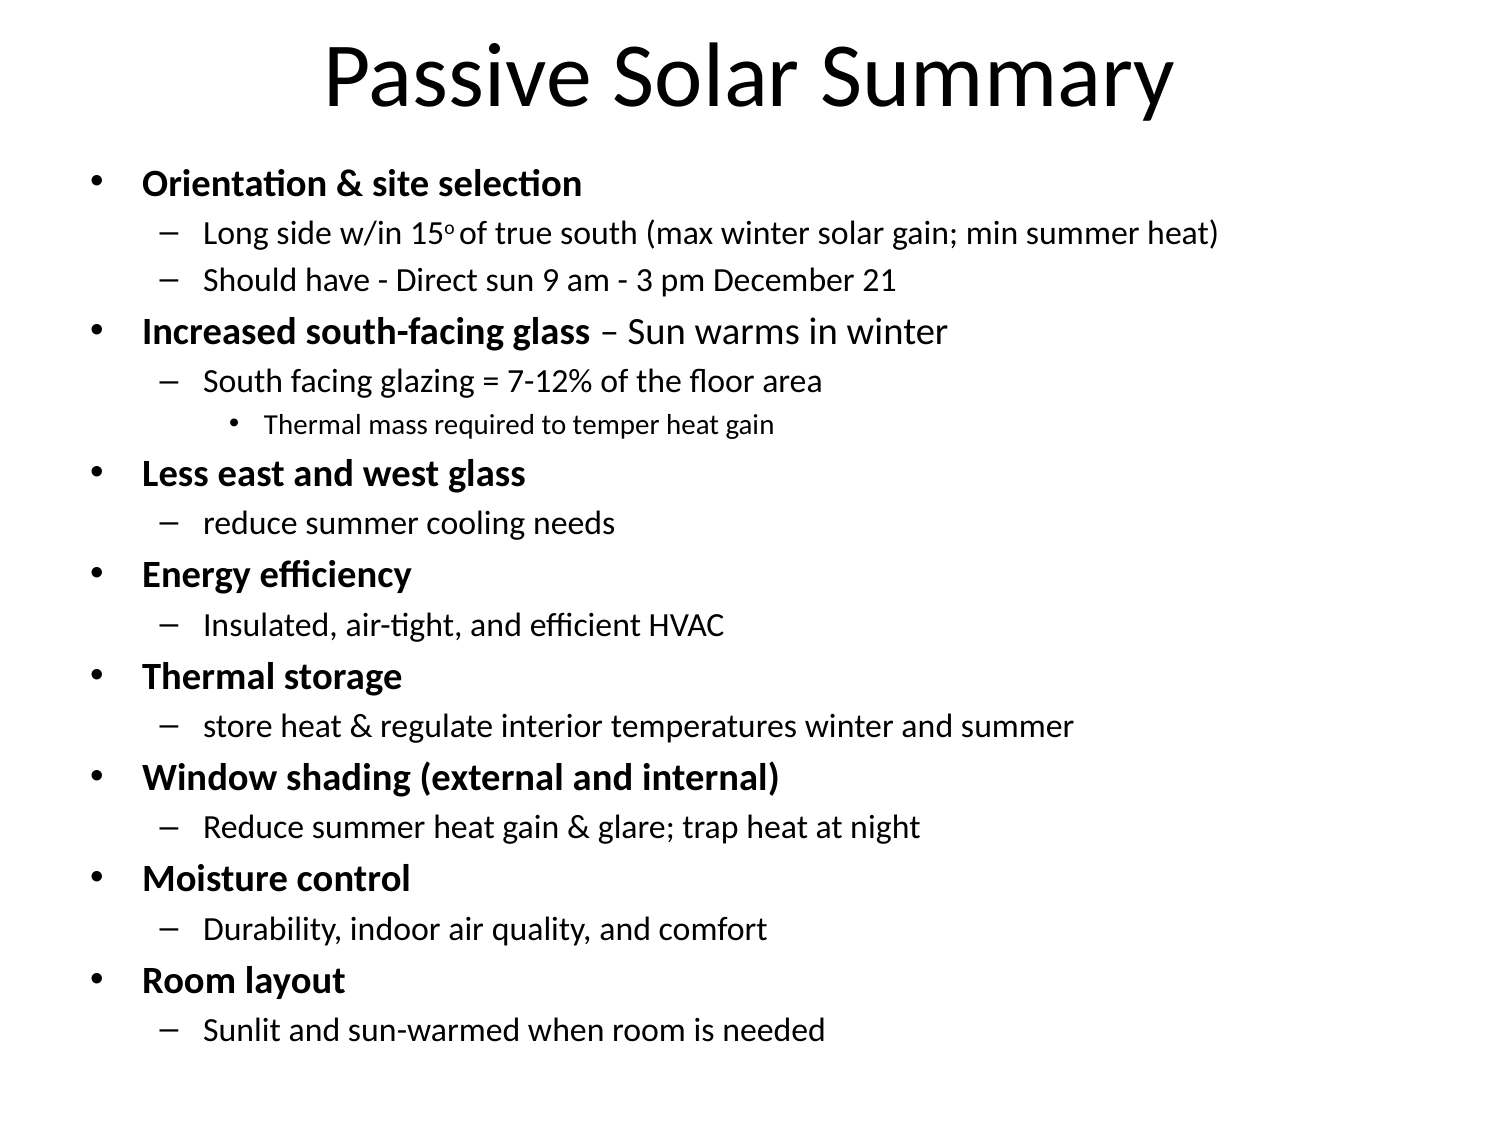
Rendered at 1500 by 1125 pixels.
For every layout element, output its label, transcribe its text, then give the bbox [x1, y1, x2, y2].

title Passive Solar Summary [0, 1, 1500, 138]
list Orientation & site selection Long side w/in 15o of true south (max winter solar gain; min summer heat) Should have - Direct sun 9 am - 3 pm December 21 Increased south-facing glass – Sun warms in winter South facing glazing = 7-12% of the floor area Thermal mass required to temper heat gain Less east and west glass reduce summer cooling needs Energy efficiency Insulated, air-tight, and efficient HVAC Thermal storage store heat & regulate interior temperatures winter and summer Window shading (external and internal) Reduce summer heat gain & glare; trap heat at night Moisture control Durability, indoor air quality, and comfort Room layout Sunlit and sun-warmed when room is needed [75, 149, 1425, 1063]
